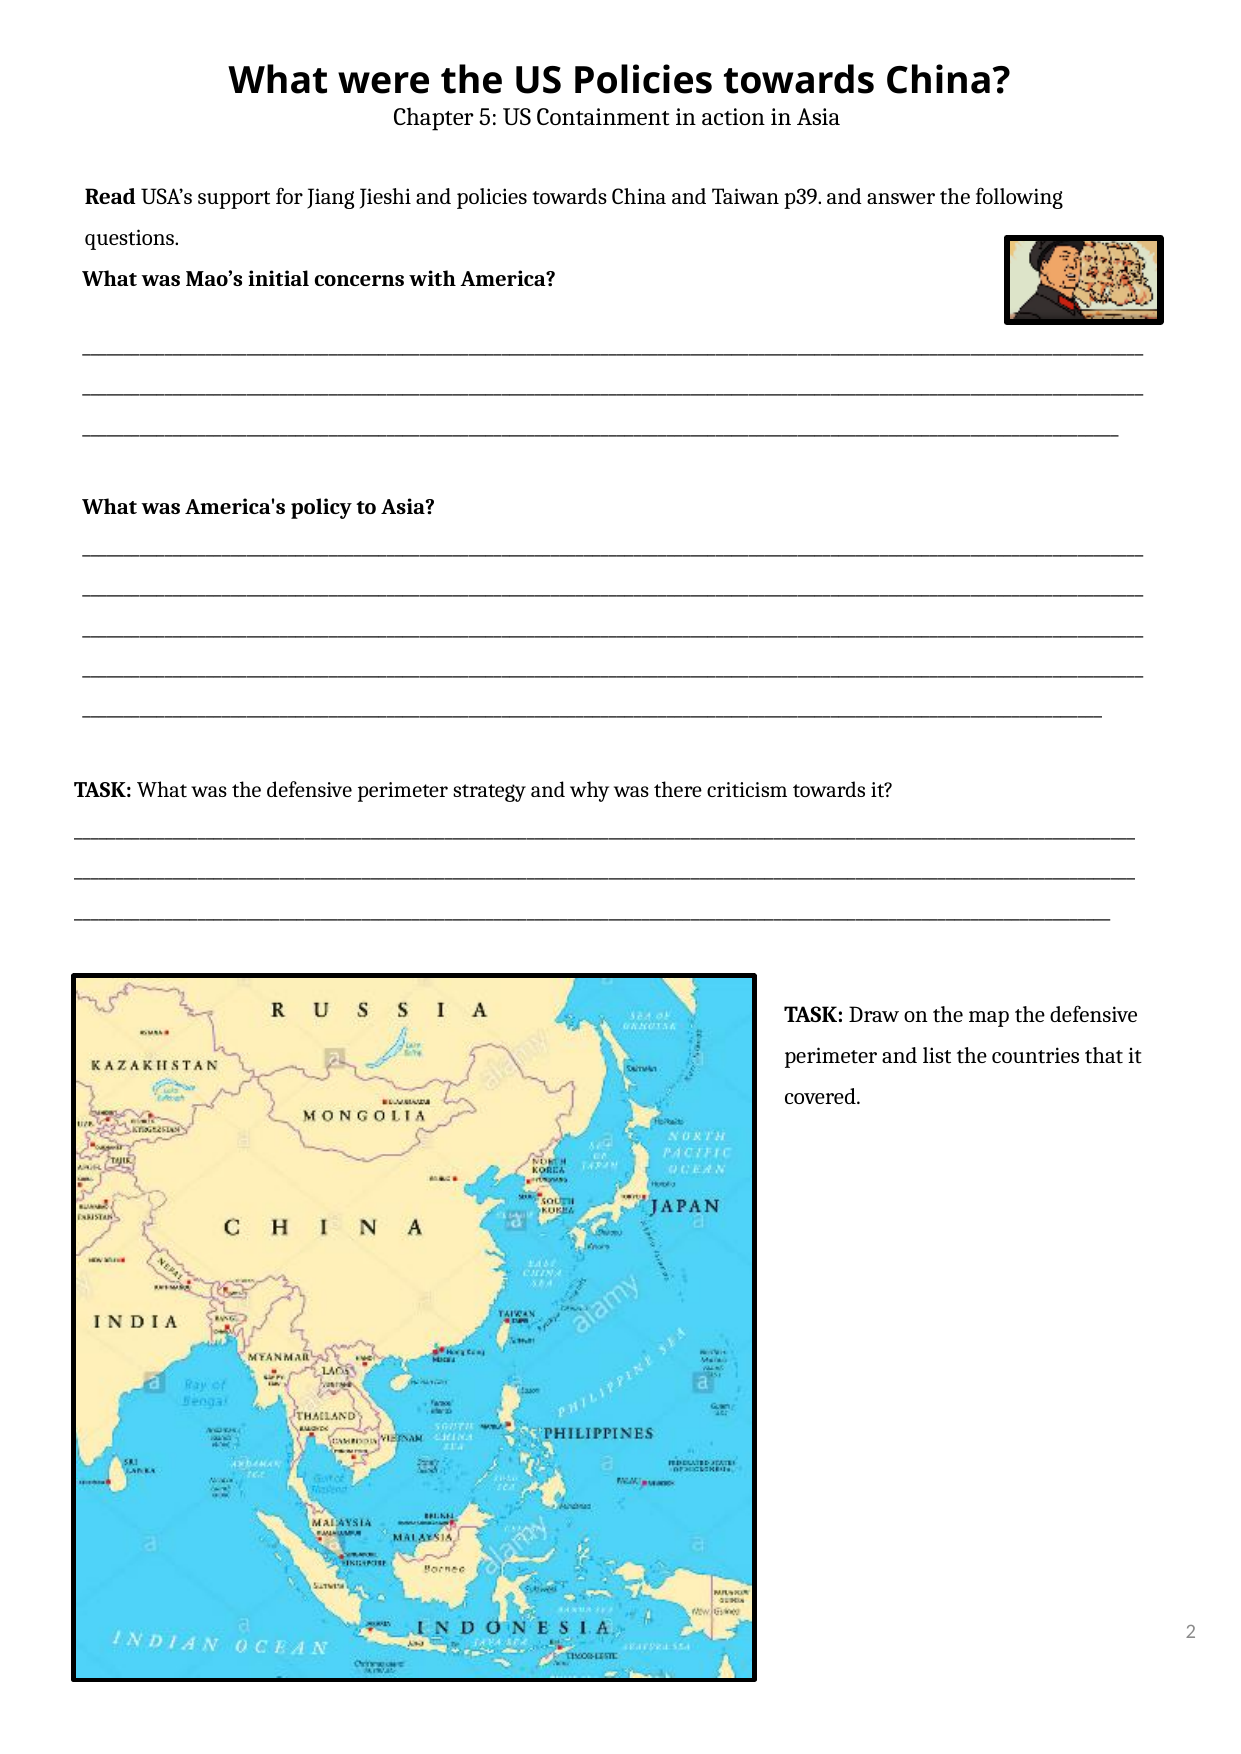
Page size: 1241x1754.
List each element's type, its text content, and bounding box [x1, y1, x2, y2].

slide_number 2 [1138, 1565, 1211, 1696]
text_box What were the US Policies towards China? Chapter 5: US Containment in action in Asia [53, 40, 1187, 162]
text_box TASK: Draw on the map the defensive perimeter and list the countries that it covered. [769, 971, 1171, 1093]
picture [75, 978, 752, 1678]
text_box TASK: What was the defensive perimeter strategy and why was there criticism towards it? ________________________________________________________________________________________________________________________________________________________________________________________________________________________________________________________________________________________________________________________________________________________________________________________________ [59, 746, 1160, 936]
text_box What was Mao’s initial concerns with America? ________________________________________________________________________________________________________________________________________________________________________________________________________________________________________________________________________________________________________________________________________________________________________________________________ What was America's policy to Asia? ________________________________________________________________________________________________________________________________________________________________________________________________________________________________________________________________________________________________________________________________________________________________________________________________________________________________________________________________________________________________________________________________________________________________________________________________________________________________________________________________ [67, 249, 1168, 735]
text_box Read USA’s support for Jiang Jieshi and policies towards China and Taiwan p39. and answer the following questions. [70, 162, 1171, 222]
picture [1009, 240, 1158, 319]
